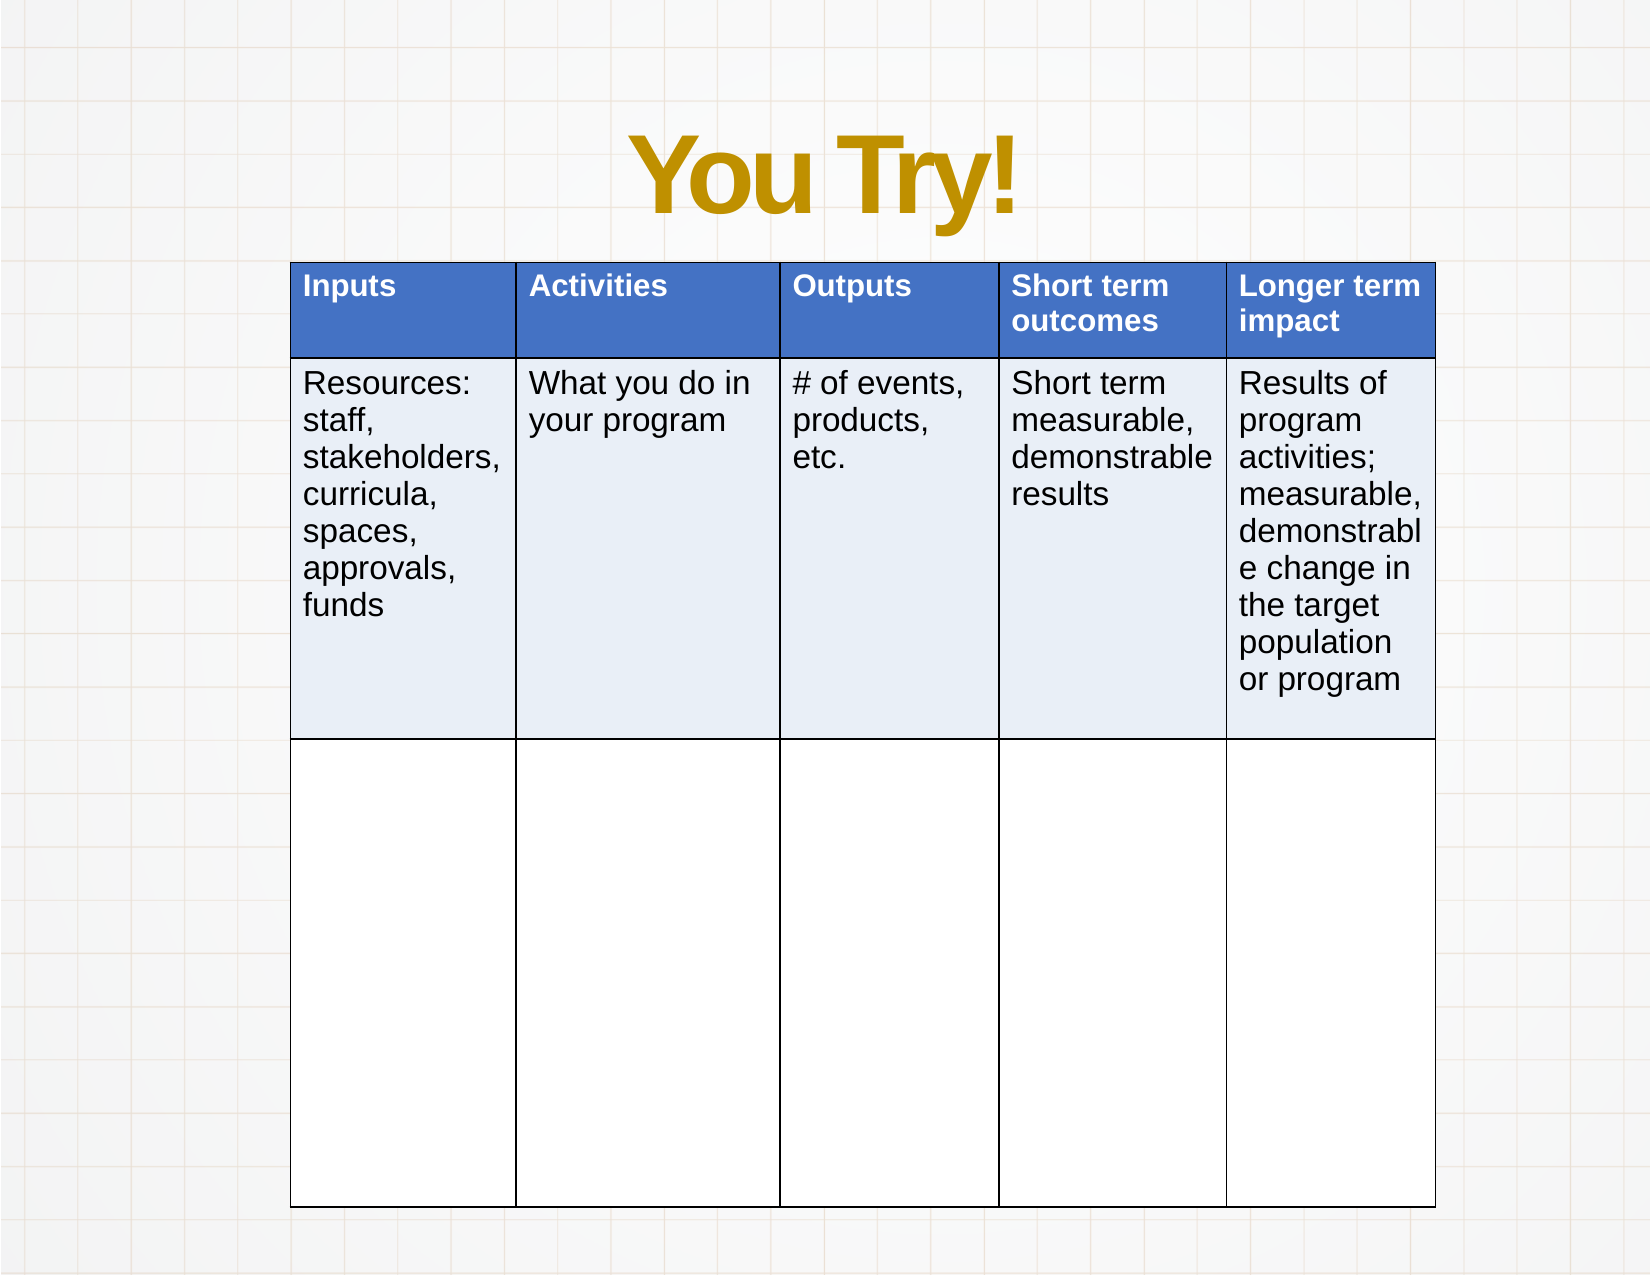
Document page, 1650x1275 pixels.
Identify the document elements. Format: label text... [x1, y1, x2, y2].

table_cell [1227, 740, 1435, 1206]
title You Try! [187, 75, 1463, 263]
table_header Activities [517, 263, 779, 357]
table_header Outputs [781, 263, 998, 357]
table_cell Short term measurable, demonstrable results [1000, 359, 1226, 738]
table_header Longer term impact [1227, 263, 1435, 357]
table_cell [291, 740, 515, 1206]
table_cell [781, 740, 998, 1206]
table_header Short term outcomes [1000, 263, 1226, 357]
table_cell # of events, products, etc. [781, 359, 998, 738]
picture [2, 0, 1650, 1275]
table_cell What you do in your program [517, 359, 779, 738]
table_cell Results of program activities; measurable, demonstrable change in the target population or program [1227, 359, 1435, 738]
table_header Inputs [291, 263, 515, 357]
table_cell [517, 740, 779, 1206]
table_cell [1000, 740, 1226, 1206]
table_cell Resources: staff, stakeholders, curricula, spaces, approvals, funds [291, 359, 515, 738]
